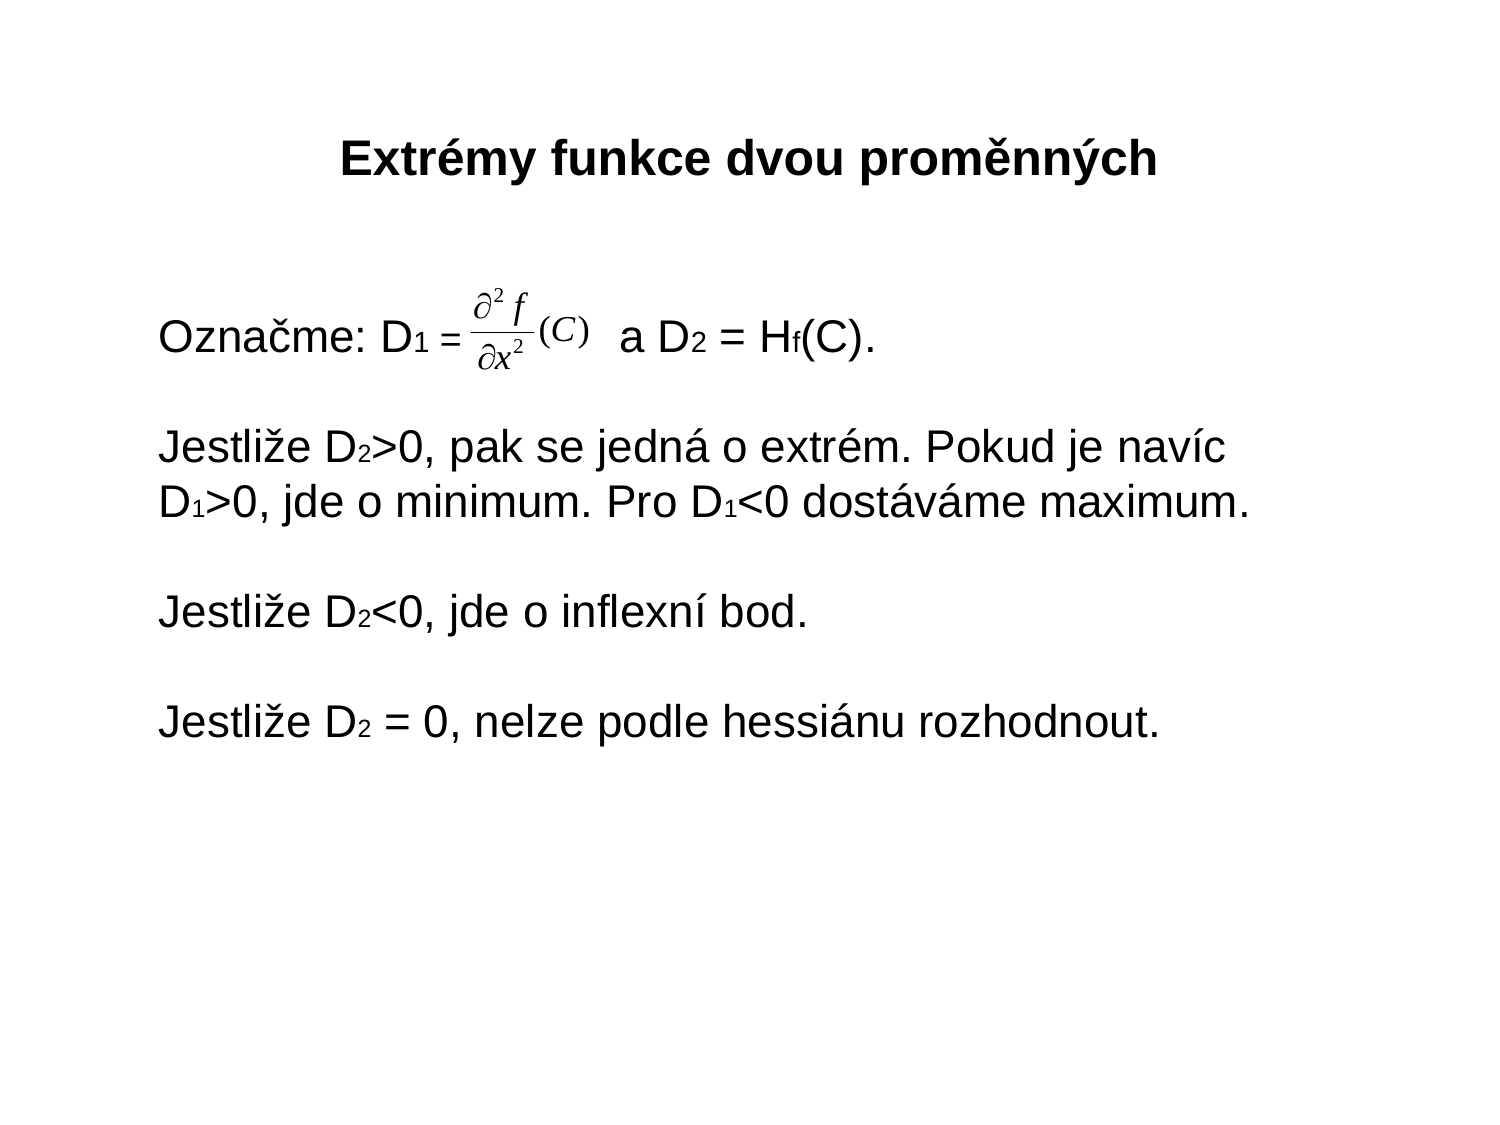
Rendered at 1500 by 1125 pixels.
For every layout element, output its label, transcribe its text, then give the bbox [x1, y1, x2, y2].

text_box Označme: D1 = a D2 = Hf(C). Jestliže D2>0, pak se jedná o extrém. Pokud je navíc D1>0, jde o minimum. Pro D1<0 dostáváme maximum. Jestliže D2<0, jde o inflexní bod. Jestliže D2 = 0, nelze podle hessiánu rozhodnout. [143, 299, 1291, 754]
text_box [464, 277, 598, 379]
text_box Extrémy funkce dvou proměnných [55, 118, 1444, 193]
text_box [52, 254, 1444, 874]
